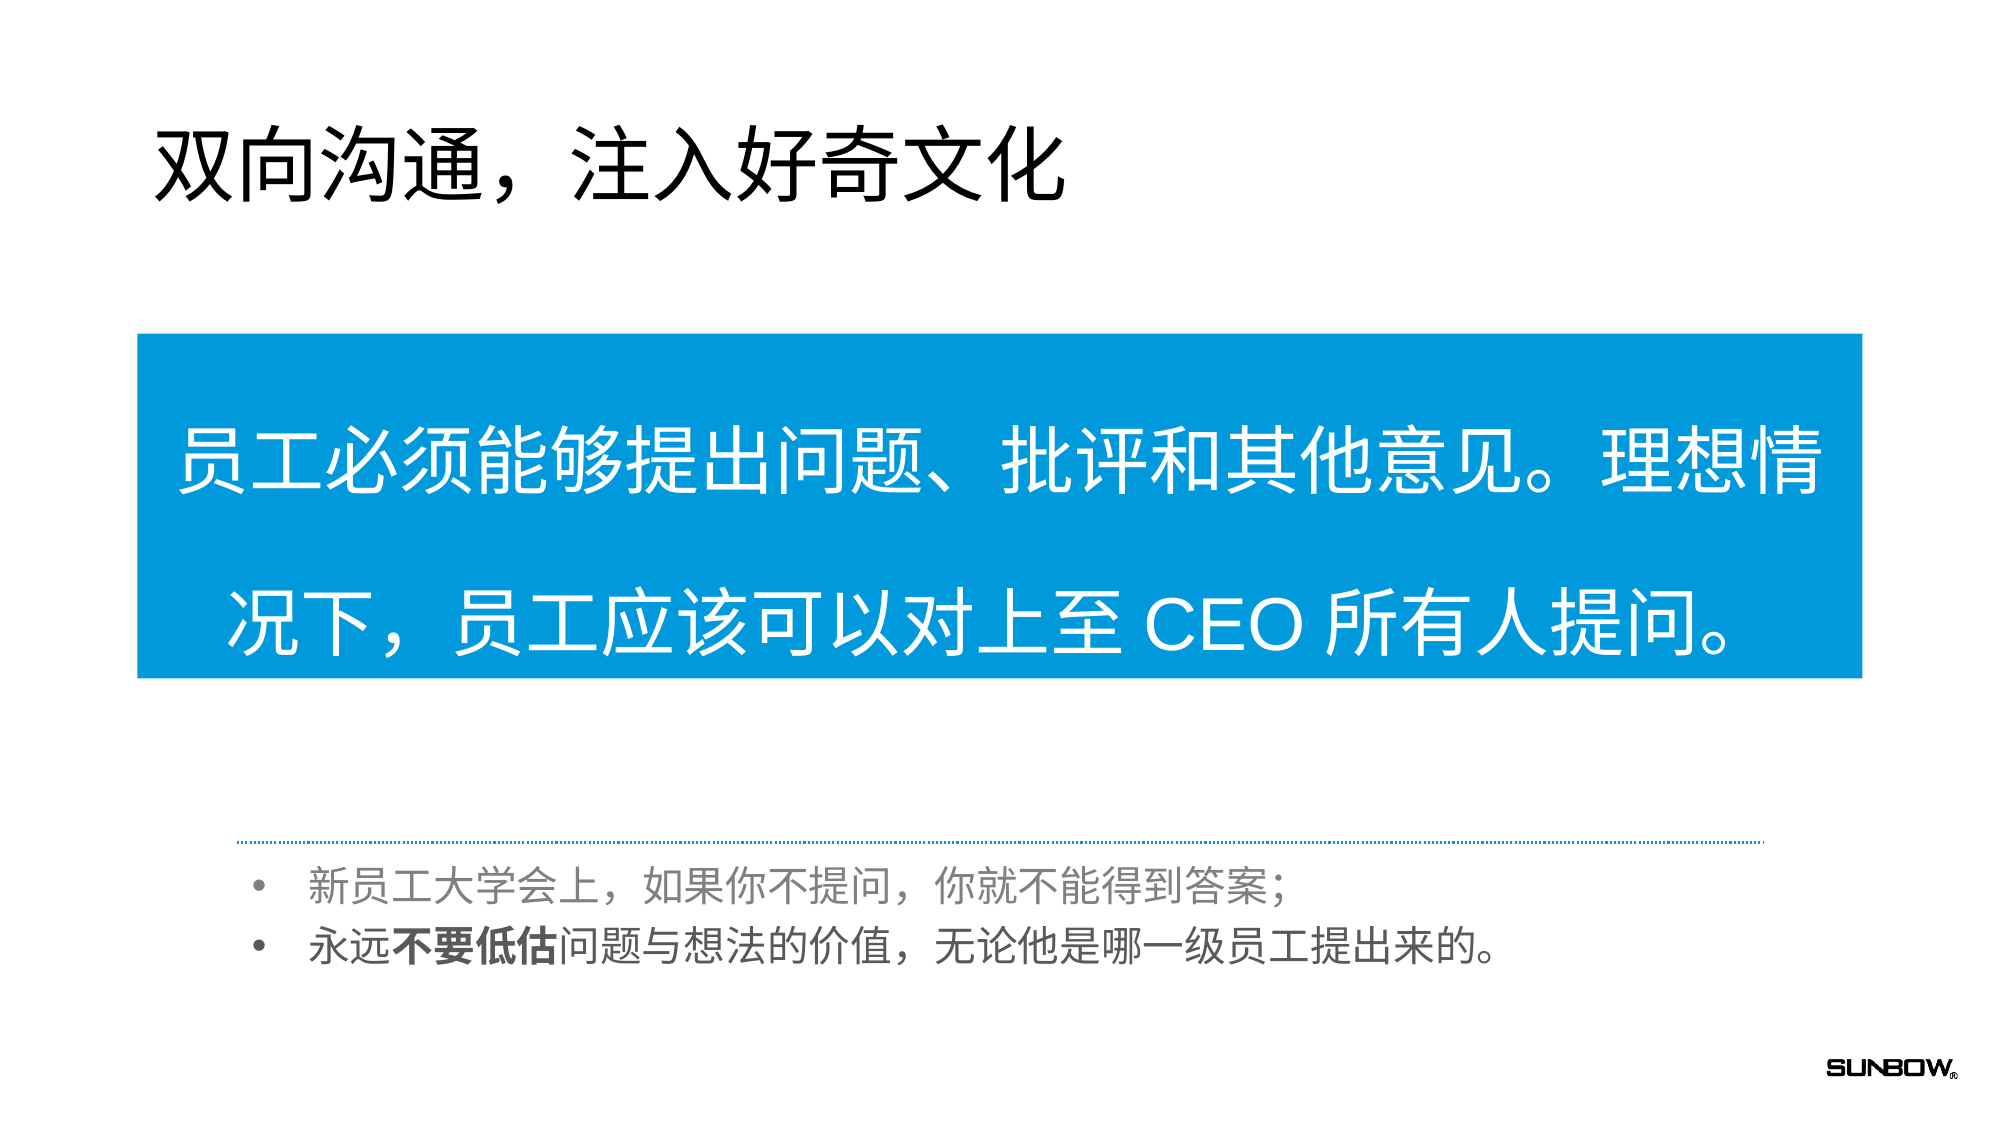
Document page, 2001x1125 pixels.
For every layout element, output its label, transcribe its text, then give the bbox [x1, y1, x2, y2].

text_box 新员工大学会上，如果你不提问，你就不能得到答案； 永远不要低估问题与想法的价值，无论他是哪一级员工提出来的。 [237, 842, 1795, 978]
slide_number [1547, 1066, 1998, 1125]
picture [1818, 1049, 1960, 1066]
list 员工必须能够提出问题、批评和其他意见。理想情况下，员工应该可以对上至CEO所有人提问。 [137, 333, 1863, 679]
title 双向沟通，注入好奇文化 [137, 59, 1863, 278]
